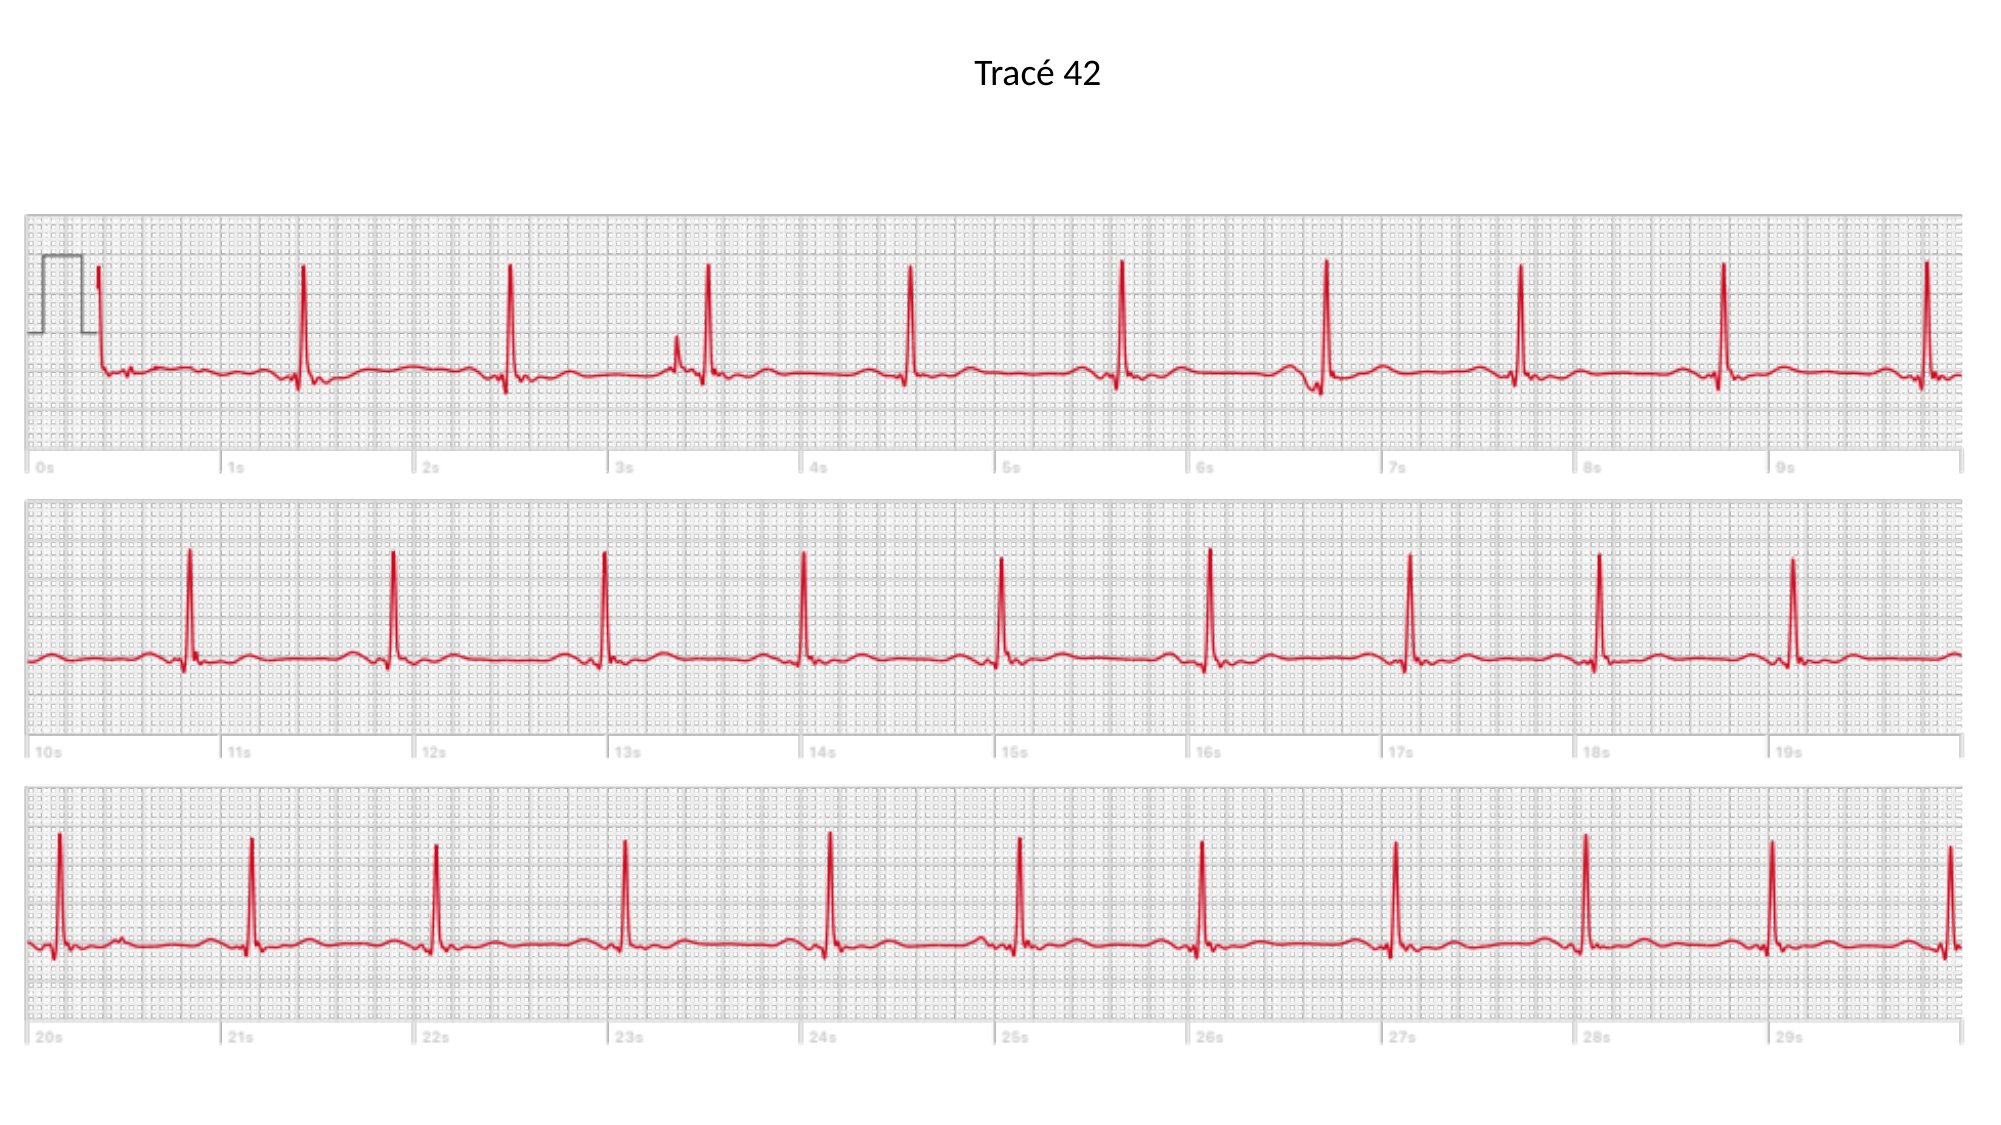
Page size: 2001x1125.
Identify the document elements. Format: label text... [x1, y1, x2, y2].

text_box Tracé 42 [959, 40, 1117, 101]
picture [0, 202, 2000, 1071]
